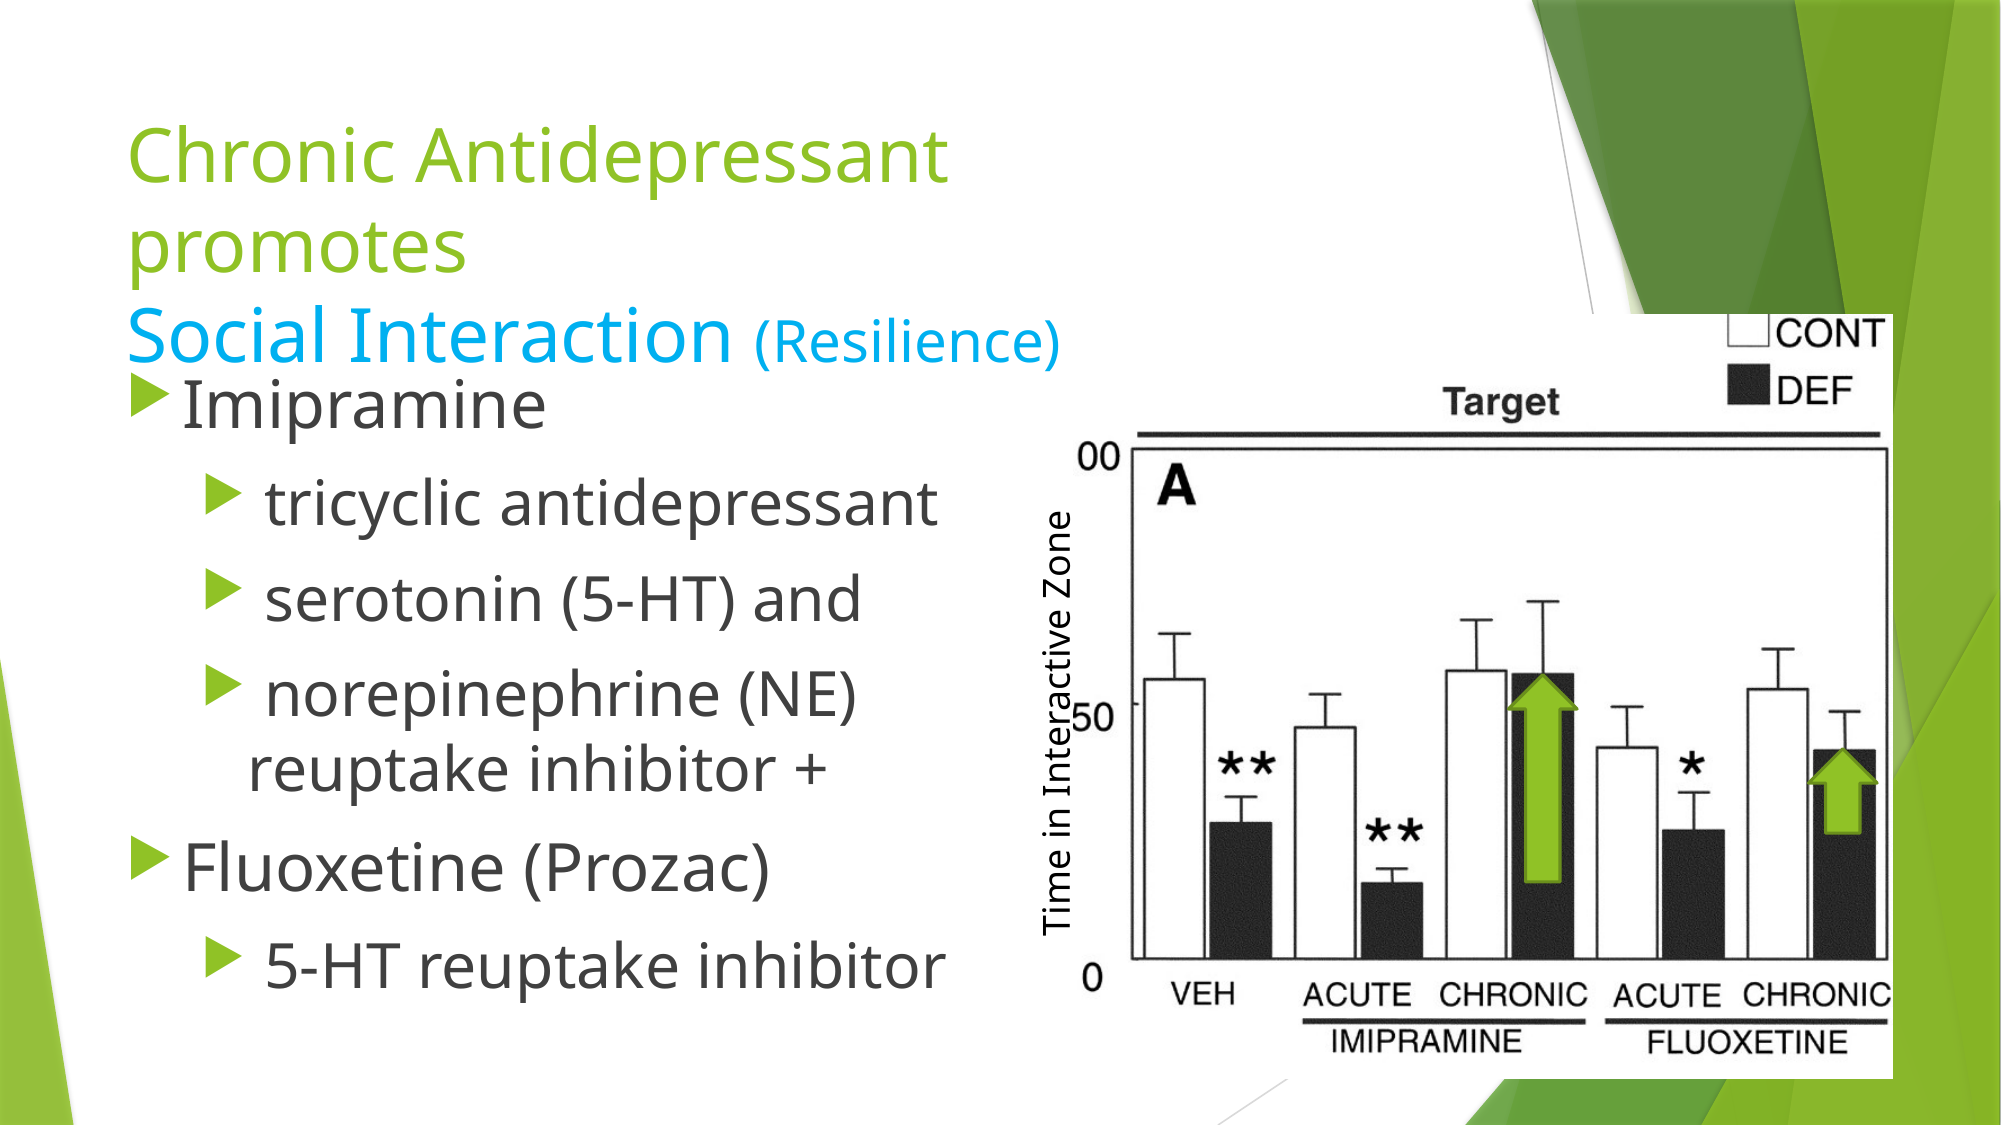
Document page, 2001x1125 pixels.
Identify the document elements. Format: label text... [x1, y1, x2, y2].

list Imipramine tricyclic antidepressant serotonin (5-HT) and norepinephrine (NE) reuptake inhibitor + Fluoxetine (Prozac) 5-HT reuptake inhibitor [111, 354, 1029, 1101]
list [1072, 314, 1893, 1079]
title Chronic Antidepressant promotes Social Interaction (Resilience) [111, 99, 1274, 317]
text_box Time in Interactive Zone [1024, 492, 1068, 951]
